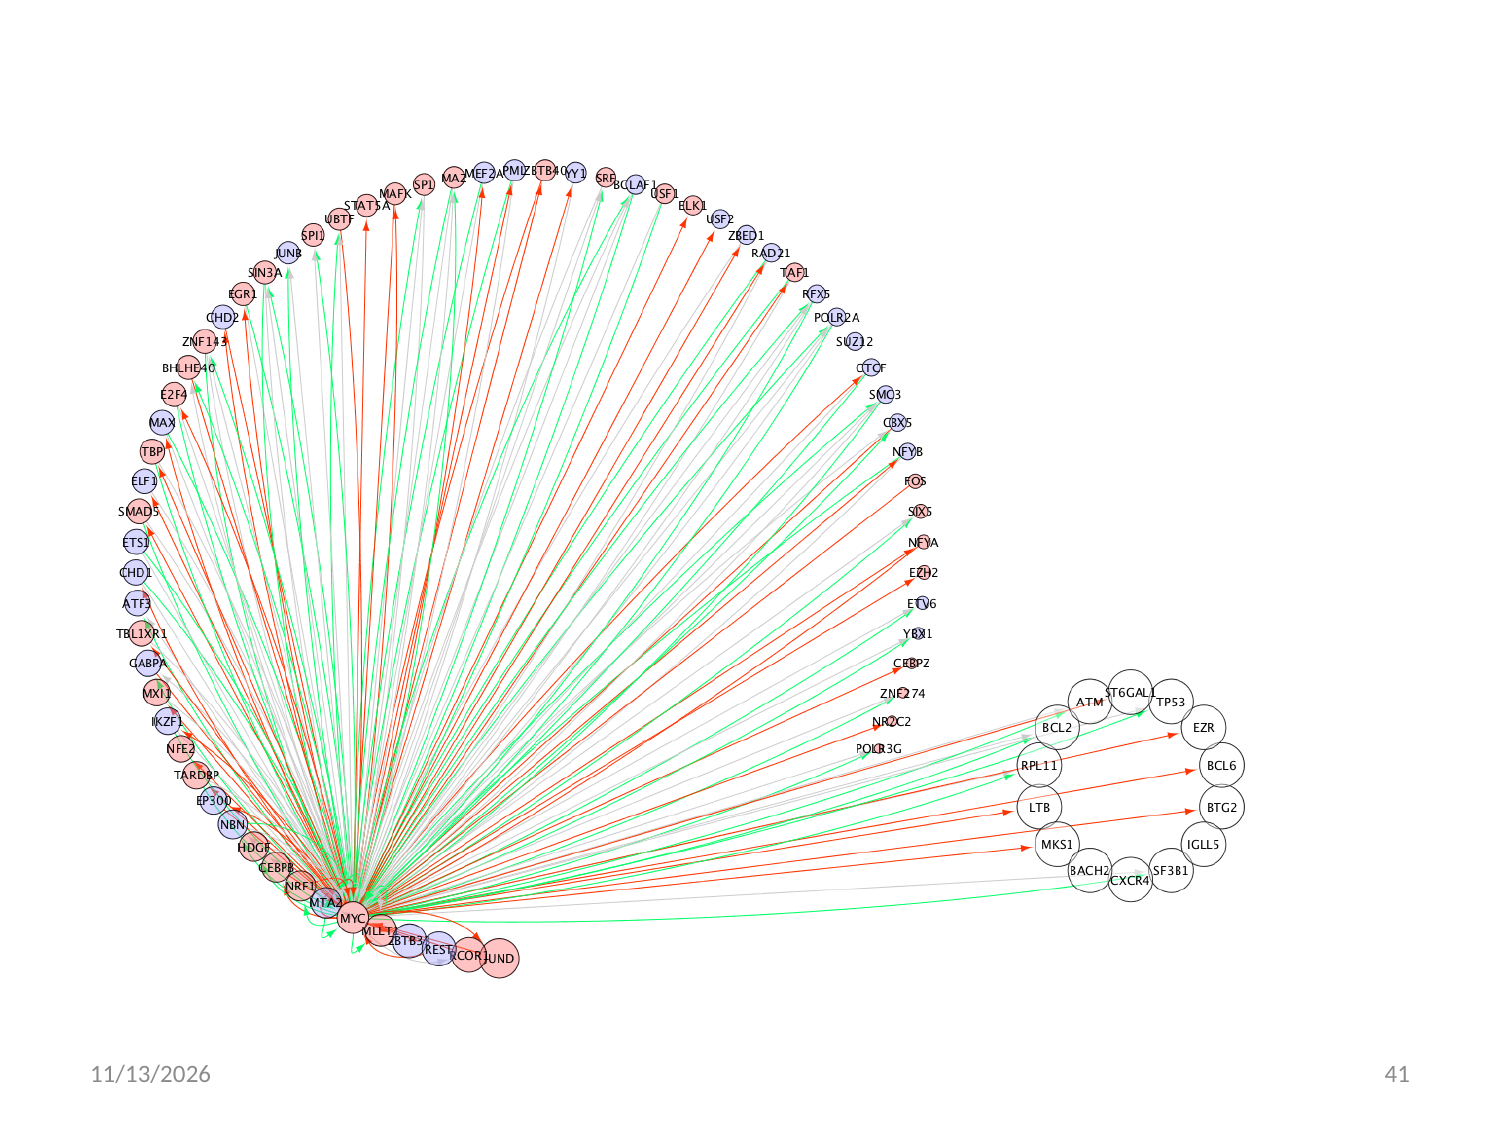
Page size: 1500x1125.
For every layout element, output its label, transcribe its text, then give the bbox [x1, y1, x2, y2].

picture [0, 143, 1500, 1002]
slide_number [75, 1042, 425, 1103]
slide_number 41 [1074, 1042, 1425, 1103]
